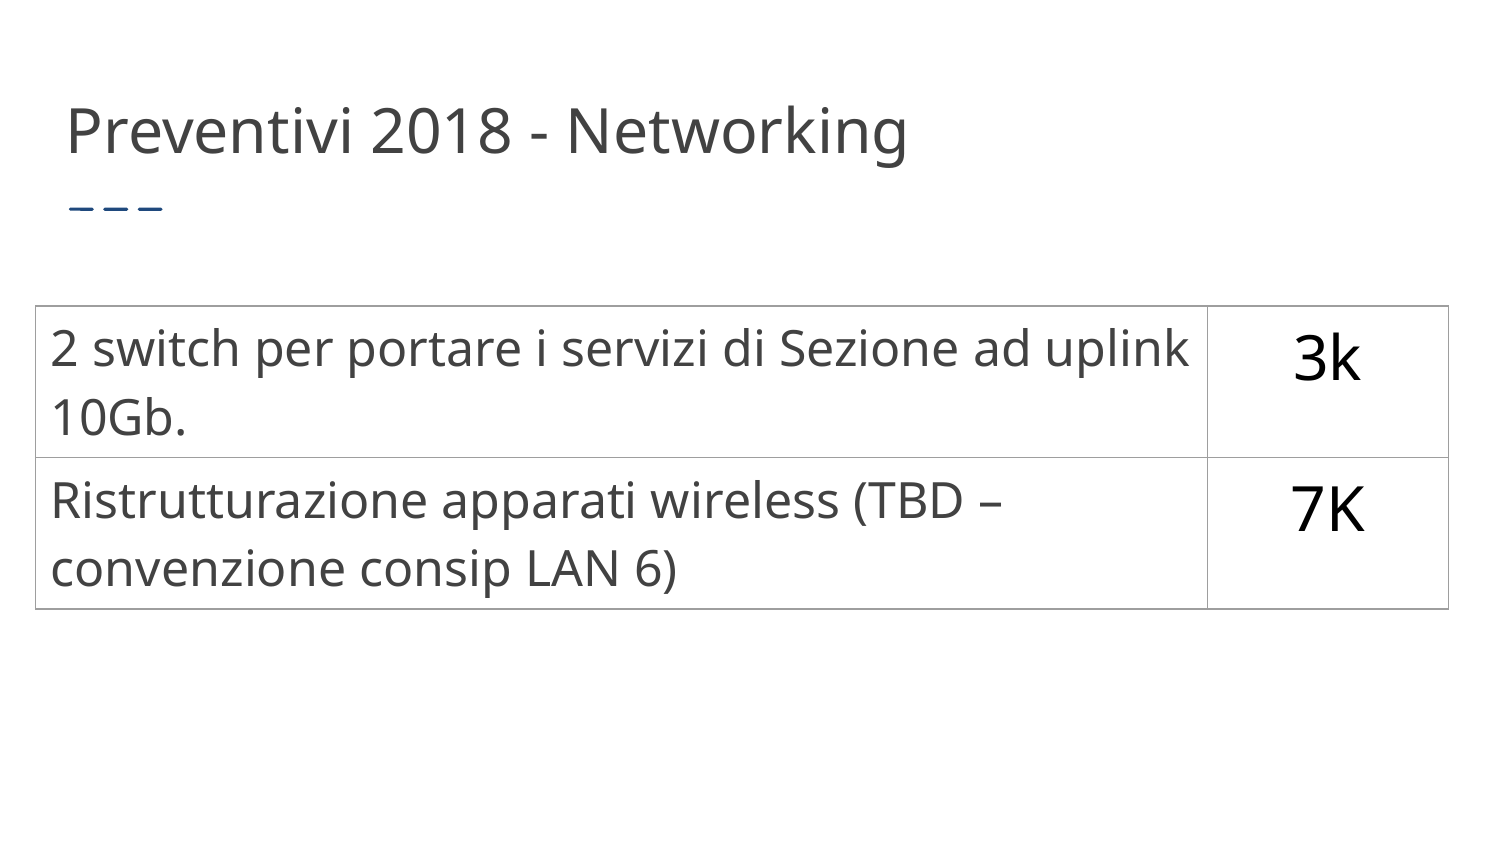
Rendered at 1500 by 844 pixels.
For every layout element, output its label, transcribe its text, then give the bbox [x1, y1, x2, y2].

table_header 3k [1208, 307, 1448, 457]
table_header 2 switch per portare i servizi di Sezione ad uplink 10Gb. [36, 307, 1207, 457]
table_cell 7K [1208, 458, 1448, 608]
table_cell Ristrutturazione apparati wireless (TBD – convenzione consip LAN 6) [36, 458, 1207, 608]
text_box Preventivi 2018 - Networking [51, 61, 1449, 182]
